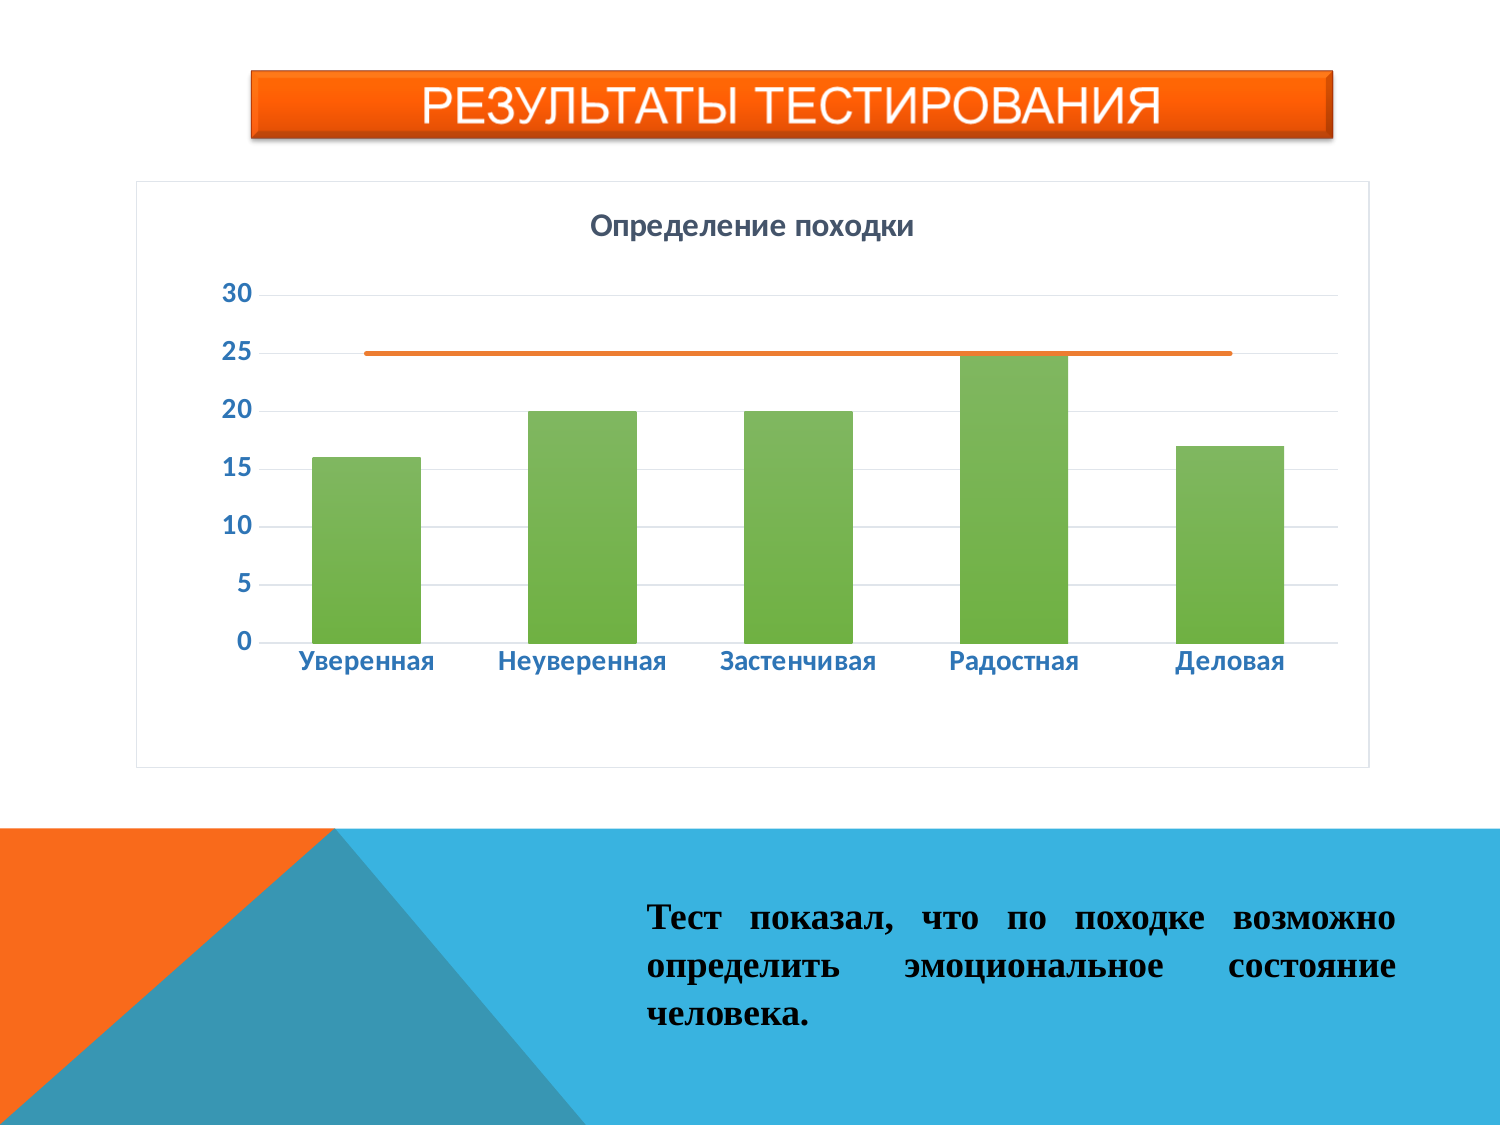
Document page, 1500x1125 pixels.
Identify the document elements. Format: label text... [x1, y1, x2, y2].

chart [135, 180, 1370, 769]
text_box Тест показал, что по походке возможно определить эмоциональное состояние человека. [631, 881, 1412, 1041]
picture [241, 54, 1341, 179]
